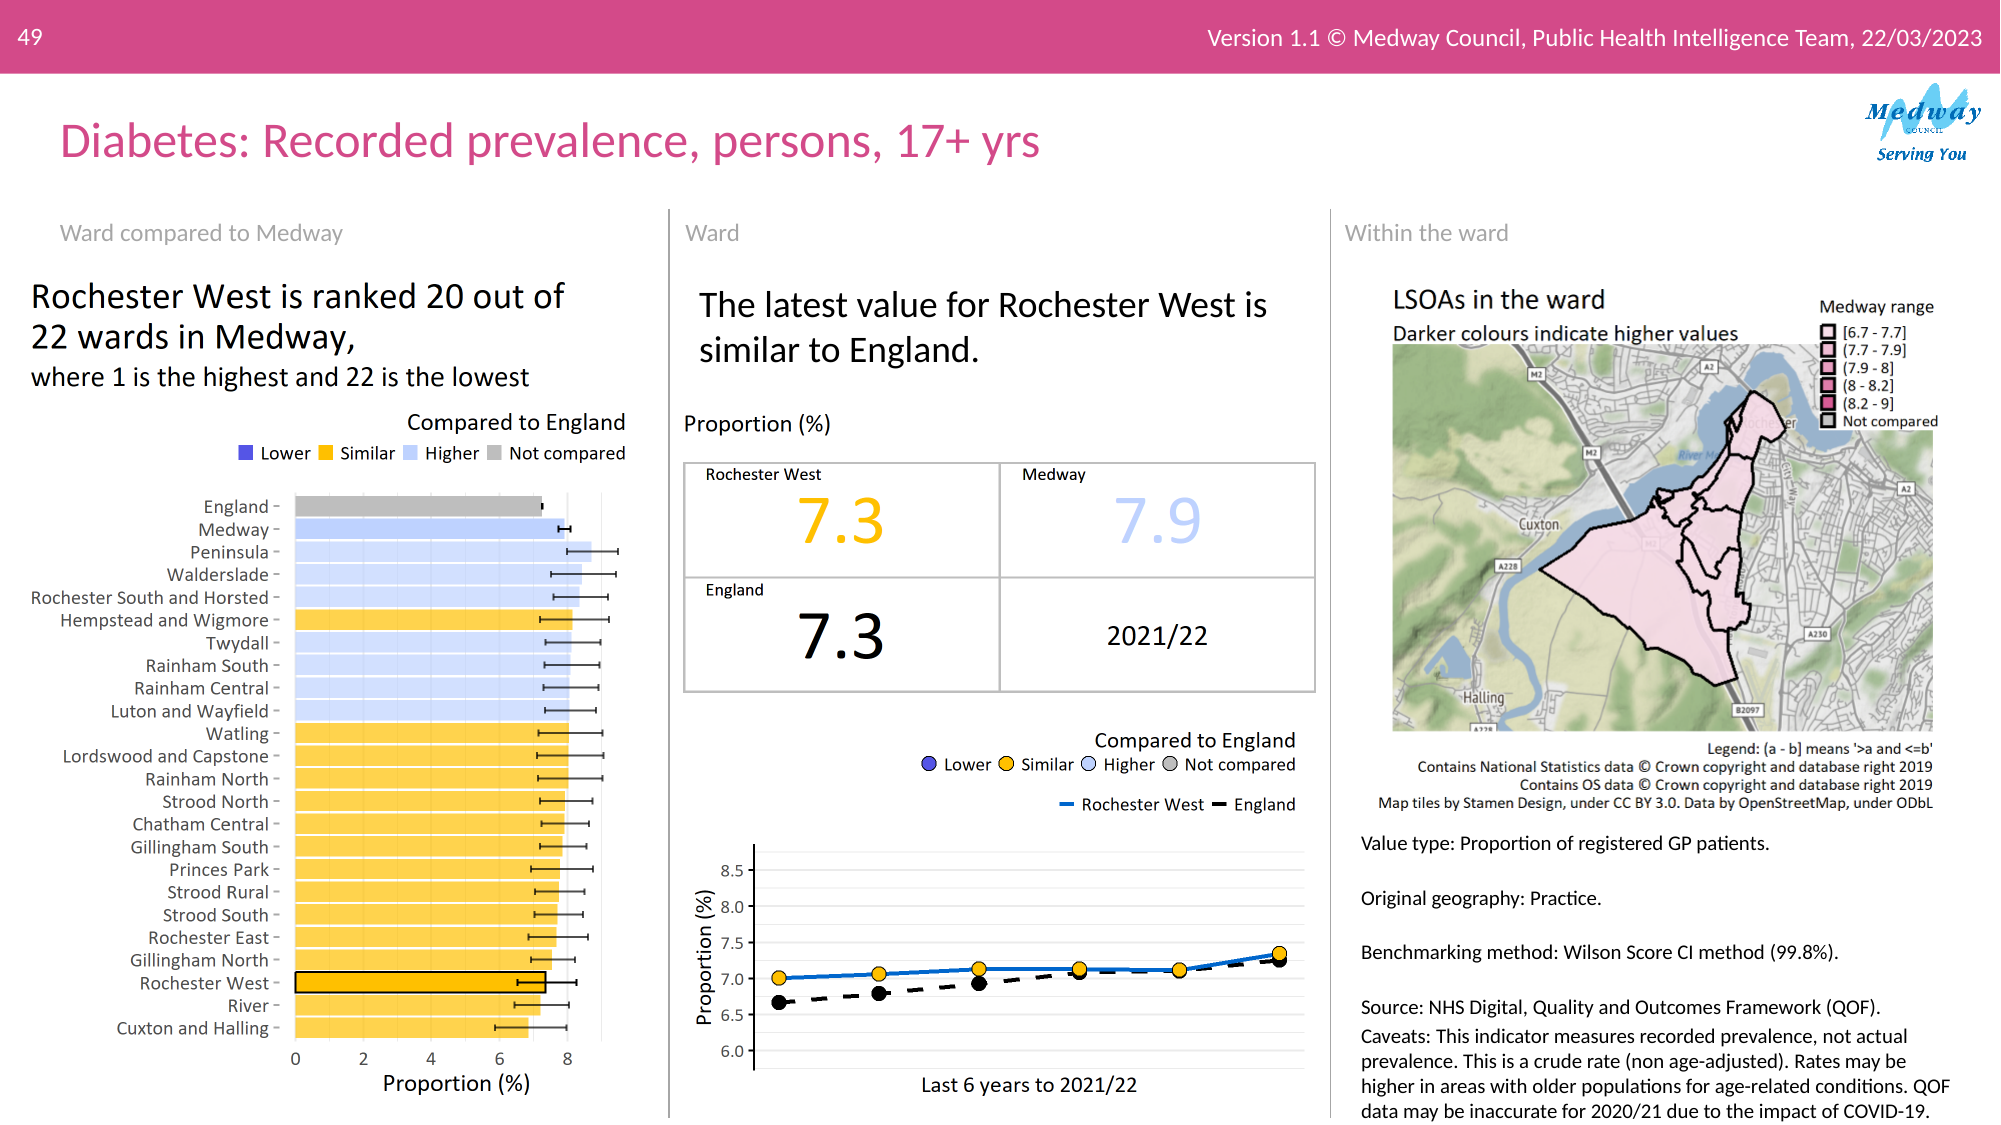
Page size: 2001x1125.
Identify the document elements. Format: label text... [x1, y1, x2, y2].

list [19, 271, 646, 1107]
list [1345, 278, 1981, 811]
list Version 1.1 © Medway Council, Public Health Intelligence Team, 22/03/2023 [881, 2, 2000, 72]
list Value type: Proportion of registered GP patients. Original geography: Practice. Benchmarking method: Wilson Score CI method (99.8%). Source: NHS Digital, Quality and Outcomes Framework (QOF). Caveats: This indicator measures recorded prevalence, not actual prevalence. This is a crude rate (non age-adjusted). Rates may be higher in areas with older populations for age-related conditions. QOF data may be inaccurate for 2020/21 due to the impact of COVID-19. [1346, 822, 1981, 1106]
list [683, 710, 1316, 1107]
picture [1866, 83, 1981, 162]
slide_number 49 [2, 5, 239, 66]
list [683, 403, 1316, 693]
list The latest value for Rochester West is similar to England. [684, 272, 1316, 386]
title Diabetes: Recorded prevalence, persons, 17+ yrs [45, 83, 1866, 191]
